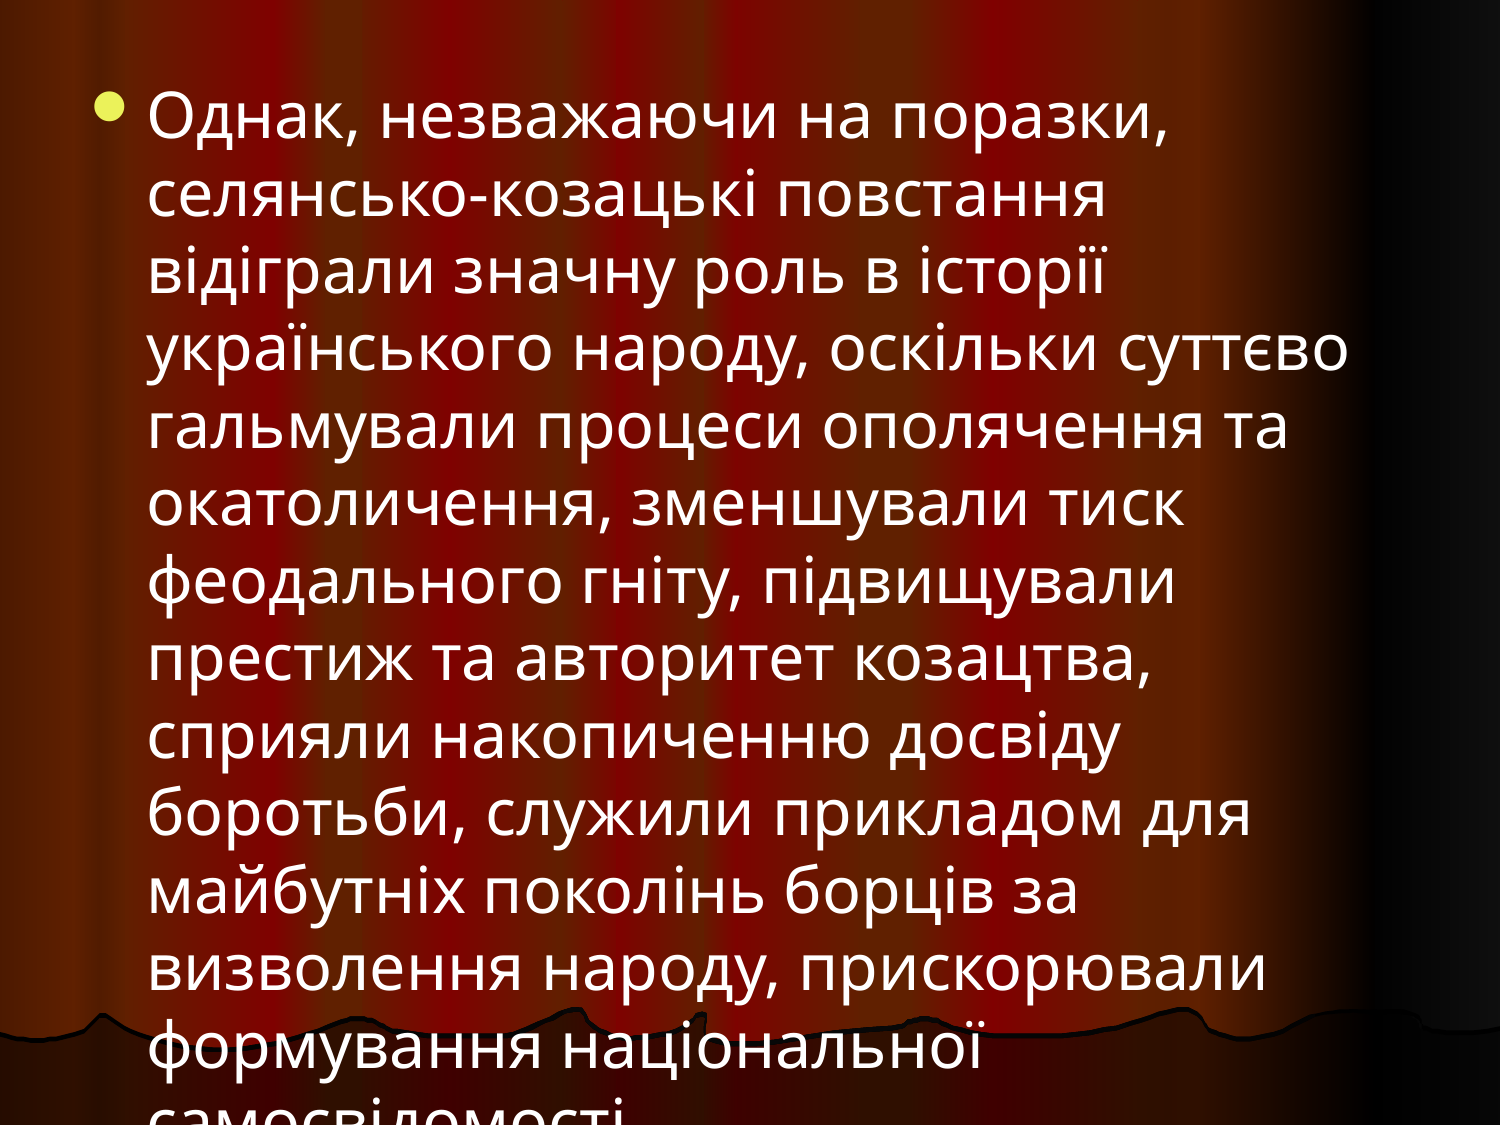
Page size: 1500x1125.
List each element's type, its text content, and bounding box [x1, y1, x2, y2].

list Однак, незважаючи на поразки, селянсько-козацькі повстання відіграли значну роль в історії українського народу, оскільки суттєво гальмували процеси ополячення та окатоличення, зменшували тиск феодального гніту, підвищували престиж та авторитет козацтва, сприяли накопиченню досвіду боротьби, служили прикладом для майбутніх поколінь борців за визволення народу, прискорювали формування національної самосвідомості. [74, 66, 1426, 1083]
